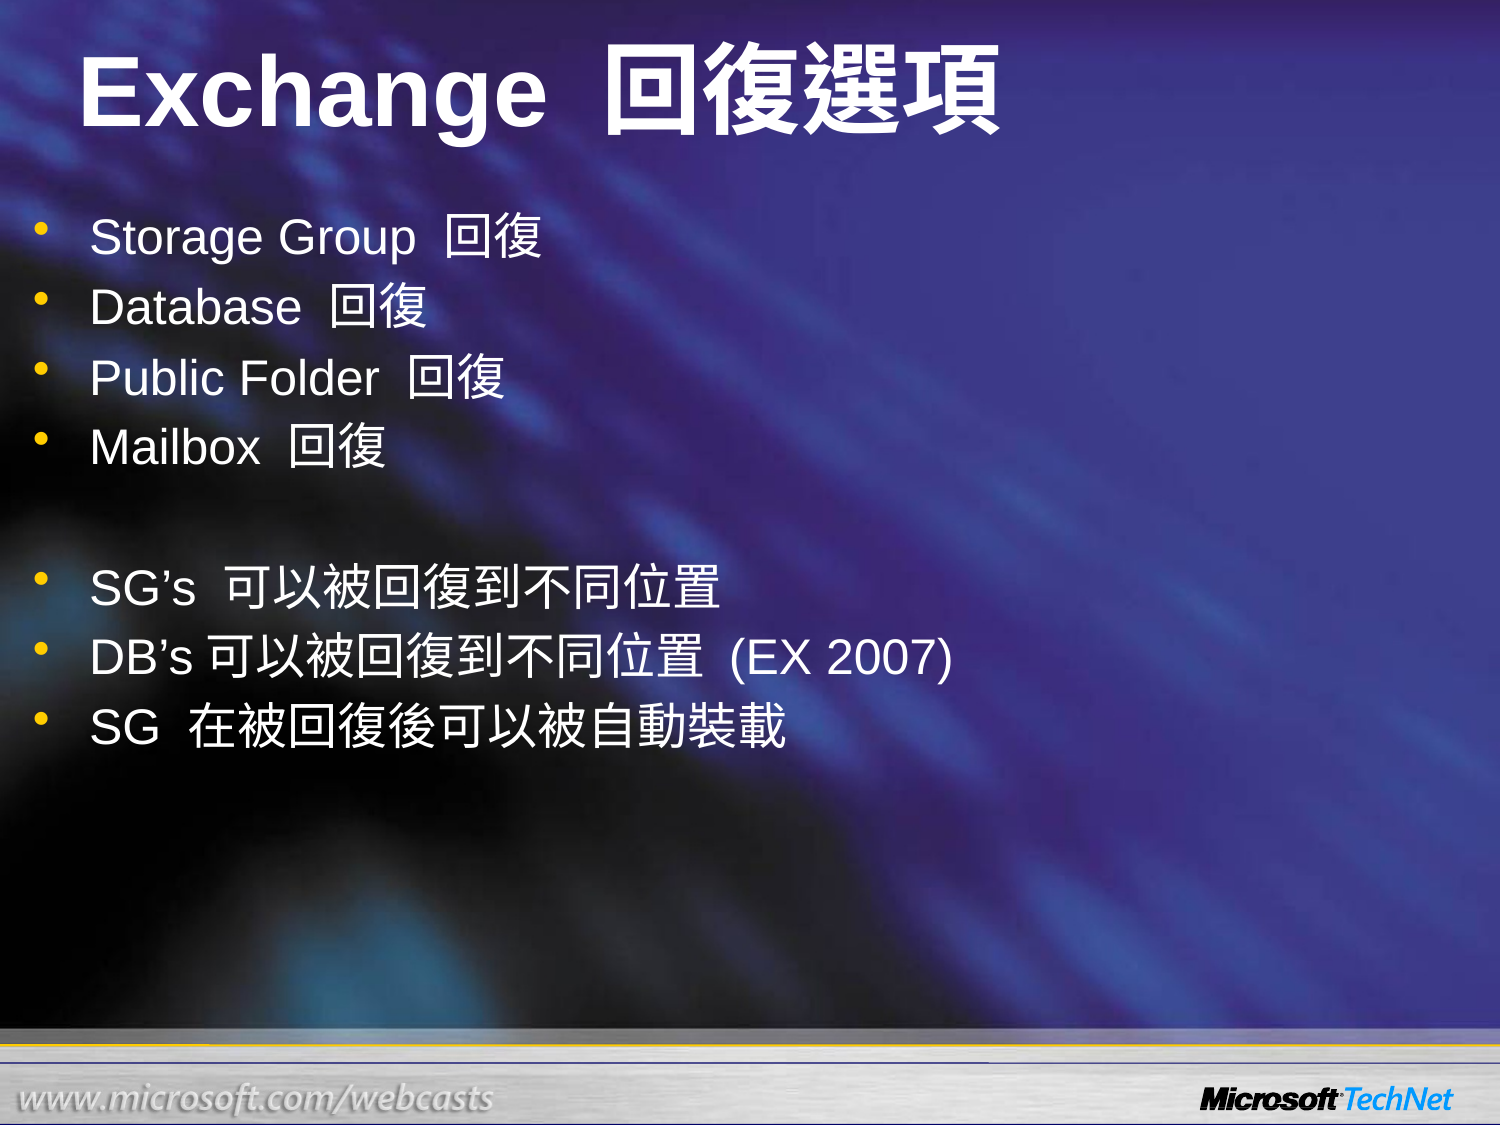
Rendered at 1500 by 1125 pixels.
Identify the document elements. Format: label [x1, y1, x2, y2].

title [62, 37, 1438, 147]
picture [0, 1064, 1500, 1123]
picture [0, 0, 1500, 1044]
picture [0, 1047, 1500, 1062]
list [17, 197, 1455, 737]
